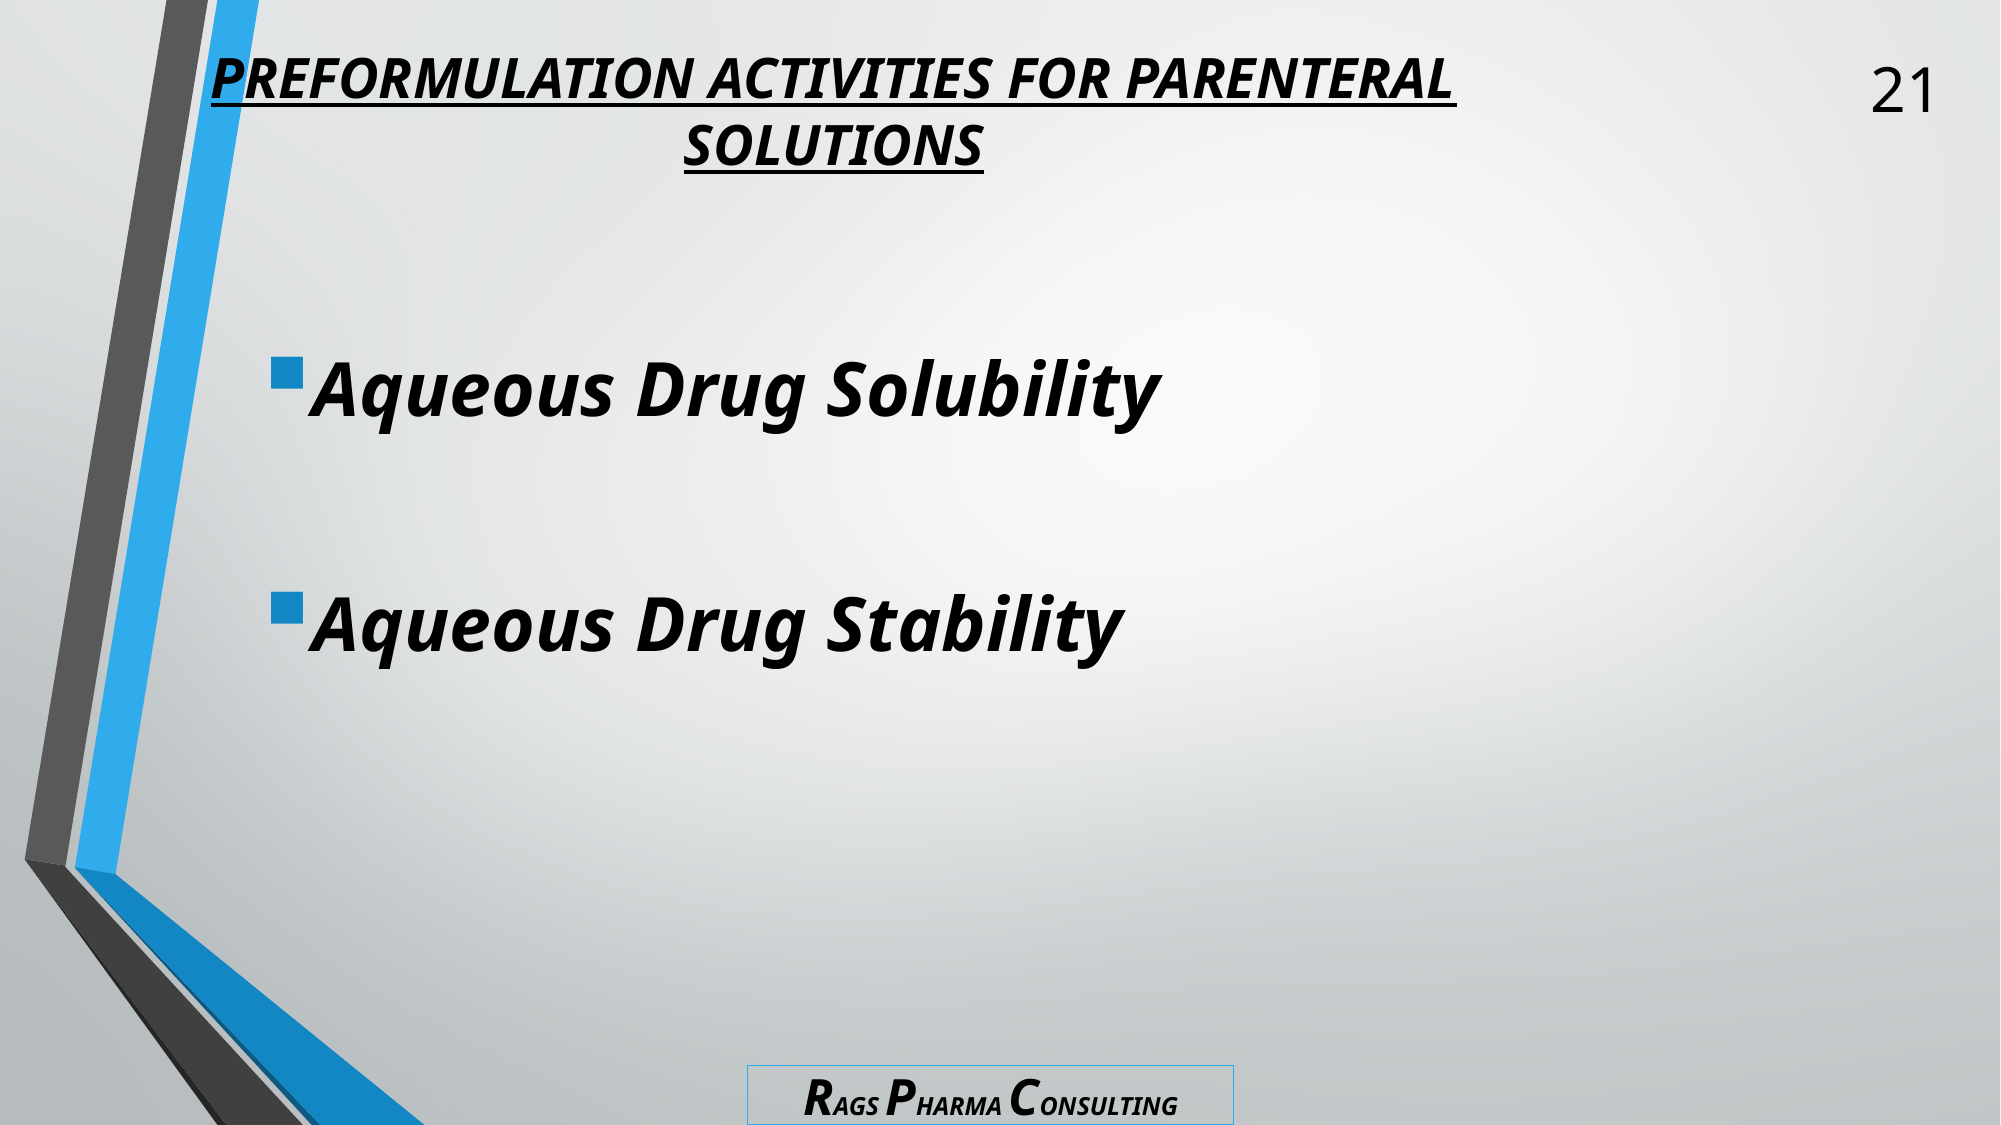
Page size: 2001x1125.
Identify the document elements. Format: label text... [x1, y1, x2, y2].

list Aqueous Drug Solubility Aqueous Drug Stability [247, 272, 1892, 736]
footer RAGS PHARMA CONSULTING [747, 1065, 1234, 1125]
title PREFORMULATION ACTIVITIES FOR PARENTERAL SOLUTIONS [71, 34, 1597, 185]
slide_number 21 [1840, 27, 1957, 157]
